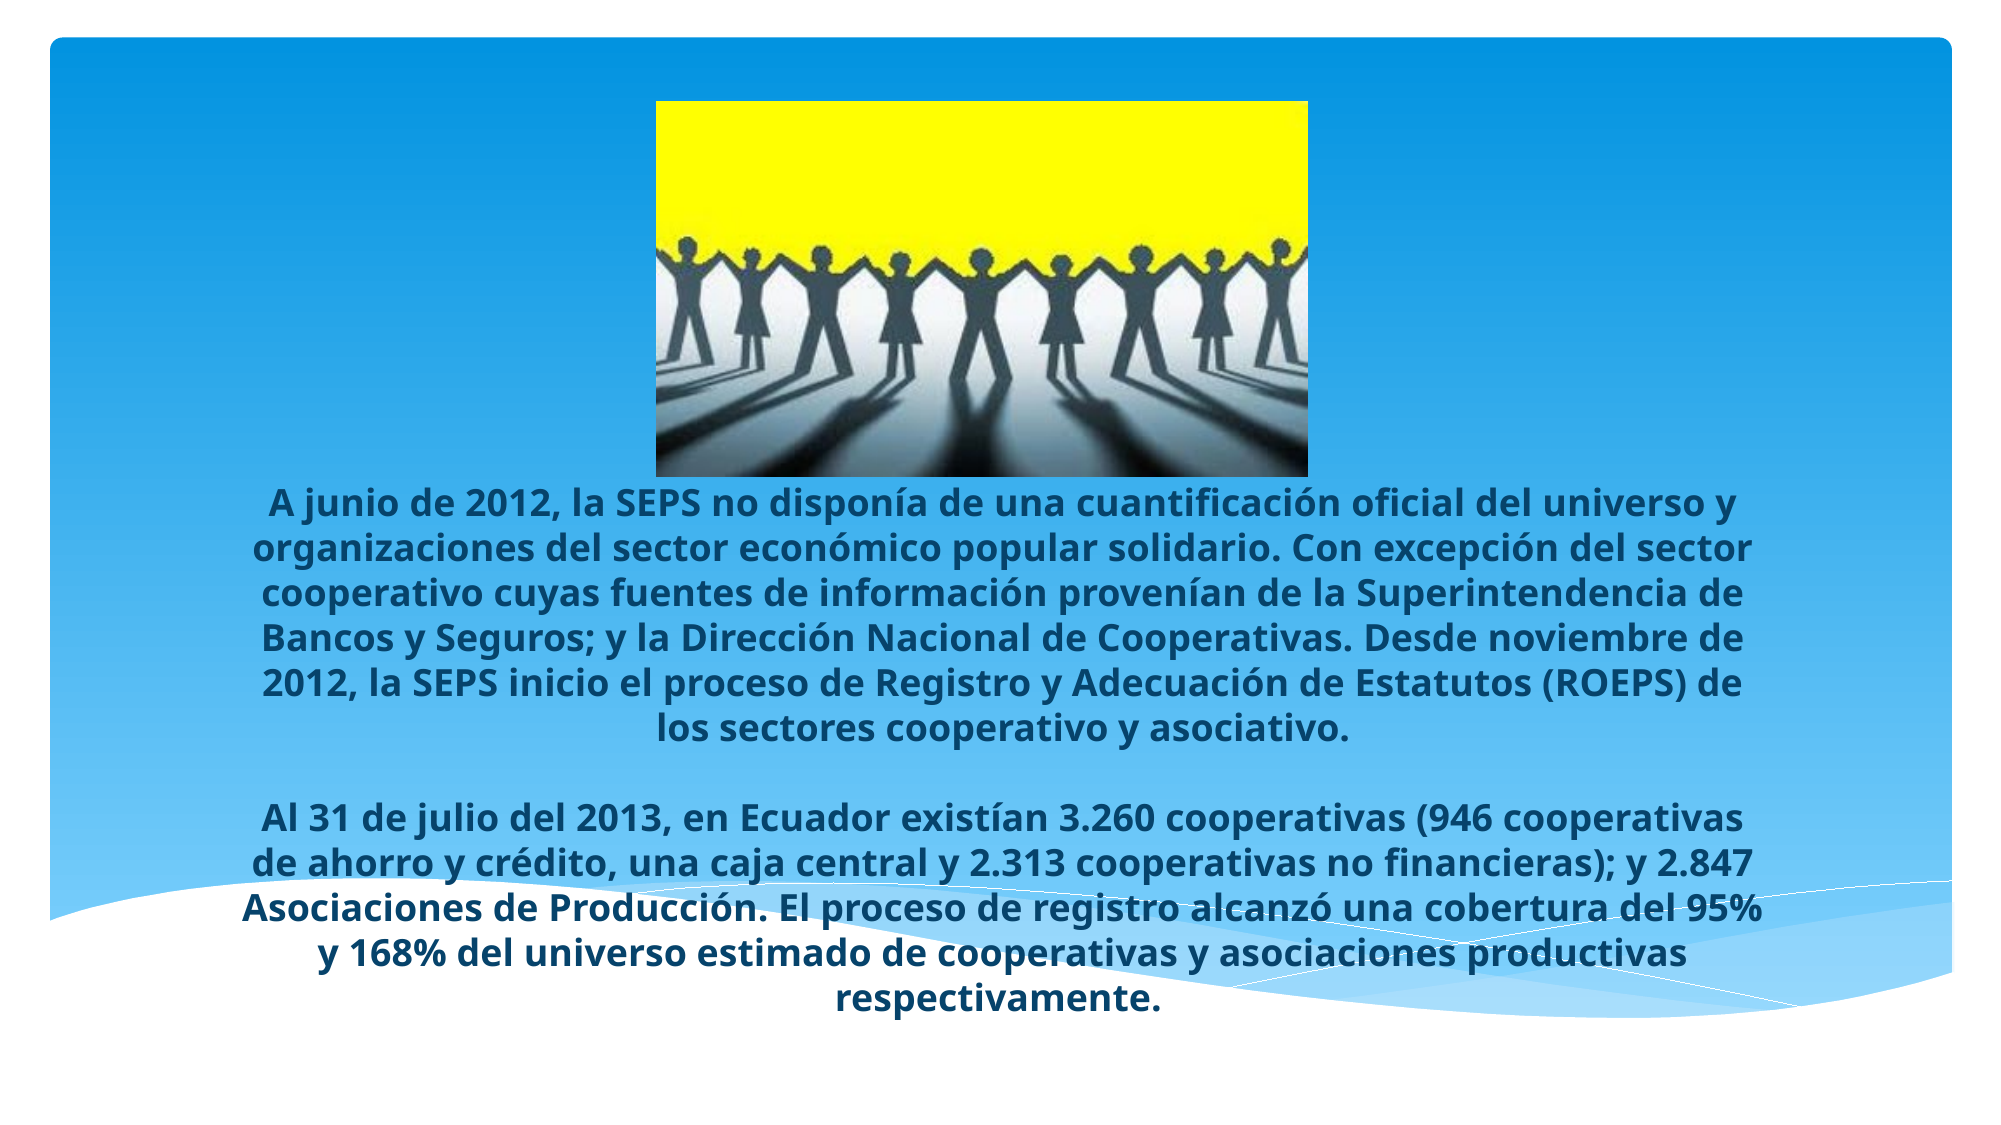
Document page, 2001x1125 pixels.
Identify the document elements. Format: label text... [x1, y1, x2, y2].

picture [656, 102, 1308, 477]
title A junio de 2012, la SEPS no disponía de una cuantificación oficial del universo y organizaciones del sector económico popular solidario. Con excepción del sector cooperativo cuyas fuentes de información provenían de la Superintendencia de Bancos y Seguros; y la Dirección Nacional de Cooperativas. Desde noviembre de 2012, la SEPS inicio el proceso de Registro y Adecuación de Estatutos (ROEPS) de los sectores cooperativo y asociativo. Al 31 de julio del 2013, en Ecuador existían 3.260 cooperativas (946 cooperativas de ahorro y crédito, una caja central y 2.313 cooperativas no financieras); y 2.847 Asociaciones de Producción. El proceso de registro alcanzó una cobertura del 95% y 168% del universo estimado de cooperativas y asociaciones productivas respectivamente. [223, 600, 1784, 1027]
